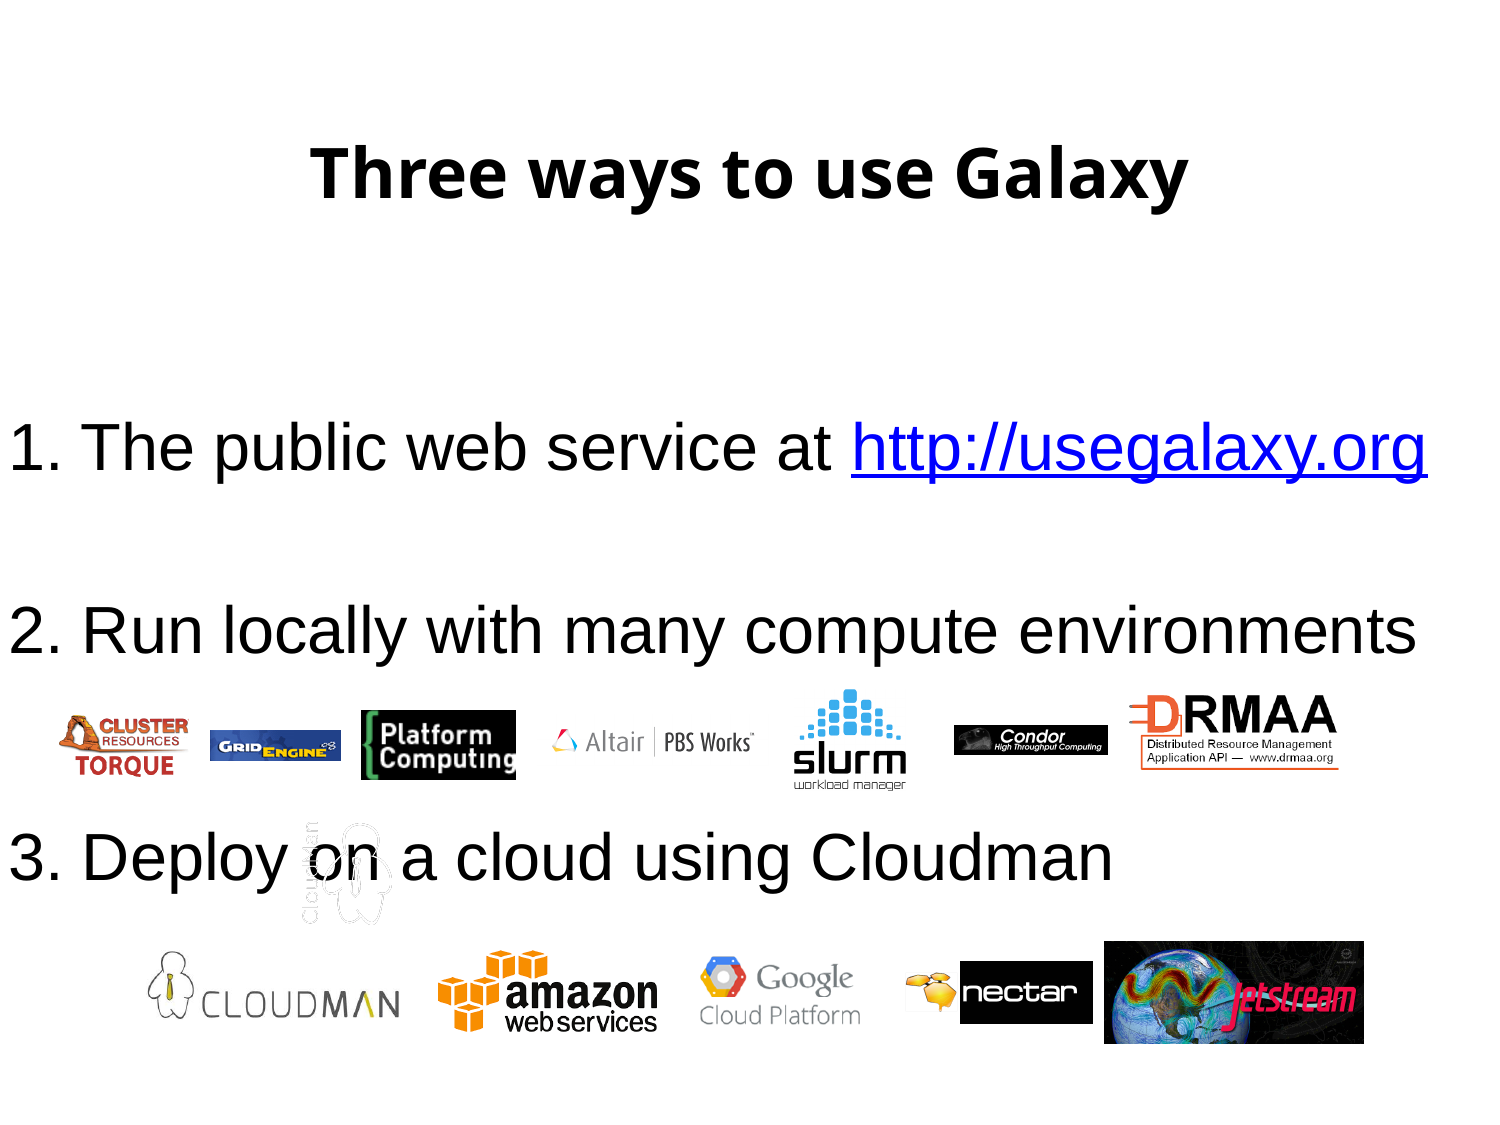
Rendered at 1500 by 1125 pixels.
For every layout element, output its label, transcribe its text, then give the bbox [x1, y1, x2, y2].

picture [302, 822, 392, 925]
picture [361, 710, 517, 780]
picture [57, 713, 190, 777]
picture [954, 724, 1109, 756]
picture [695, 951, 866, 1033]
picture [536, 713, 770, 766]
list 1. The public web service at http://usegalaxy.org 2. Run locally with many compute environments 3. Deploy on a cloud using Cloudman [7, 318, 1478, 980]
picture [209, 729, 341, 761]
picture [438, 949, 657, 1032]
picture [1104, 941, 1364, 1044]
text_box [904, 960, 1094, 1024]
title Three ways to use Galaxy [145, 29, 1355, 312]
picture [1128, 683, 1342, 771]
picture [146, 950, 400, 1020]
picture [794, 688, 906, 792]
